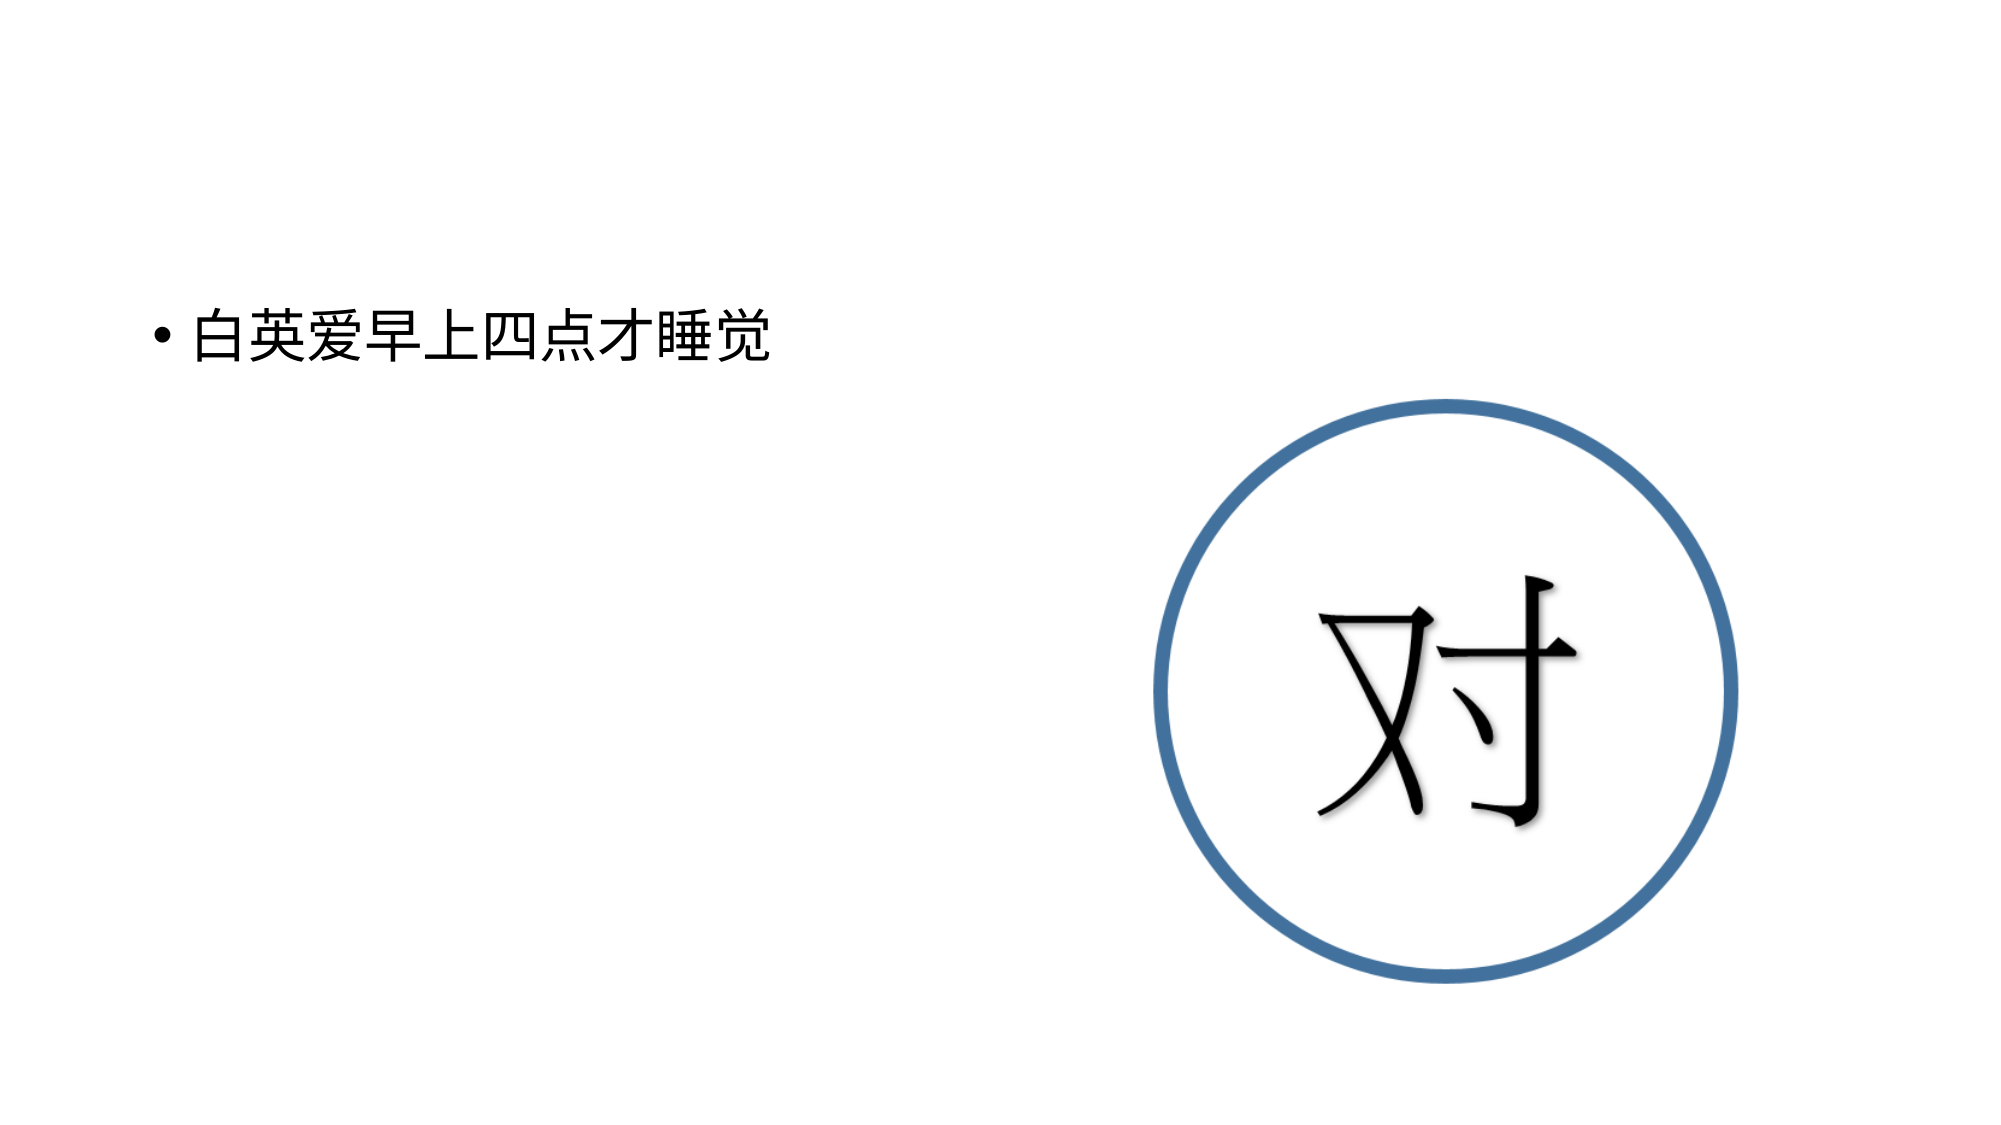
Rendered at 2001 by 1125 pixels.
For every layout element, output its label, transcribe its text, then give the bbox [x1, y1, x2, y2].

list 白英爱早上四点才睡觉 [137, 299, 988, 1014]
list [1033, 299, 1842, 1014]
